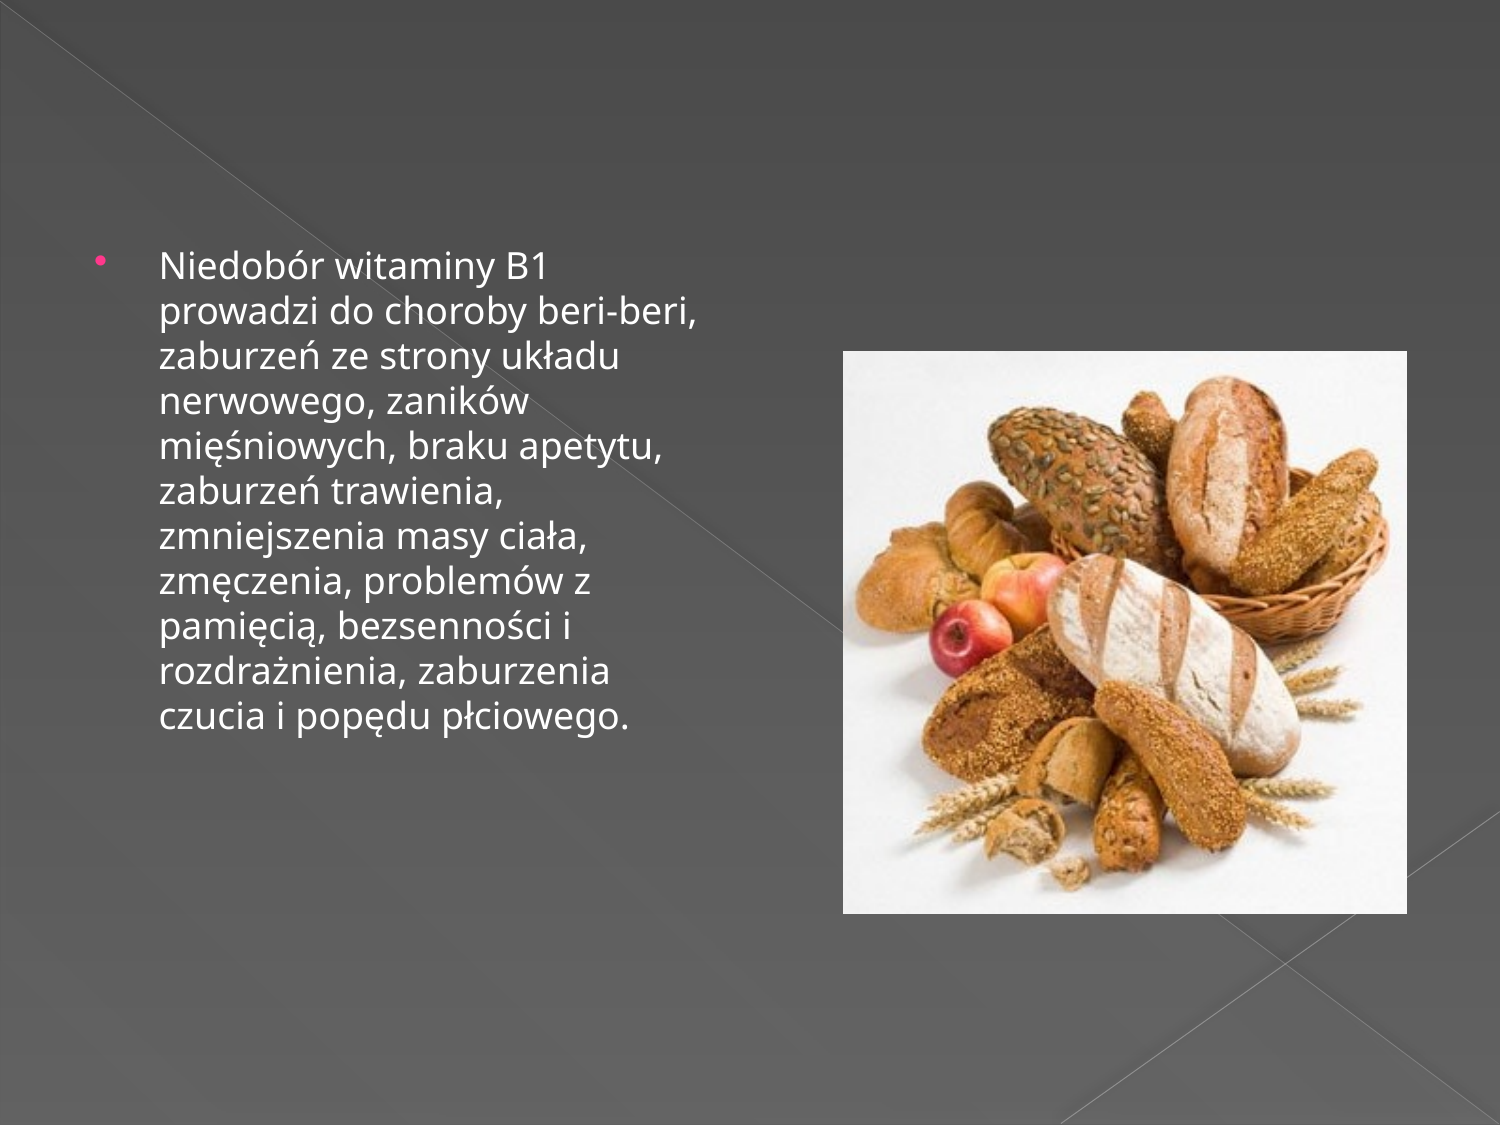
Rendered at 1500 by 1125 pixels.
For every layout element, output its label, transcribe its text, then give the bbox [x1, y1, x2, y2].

picture [843, 351, 1407, 915]
list Niedobór witaminy B1 prowadzi do choroby beri-beri, zaburzeń ze strony układu nerwowego, zaników mięśniowych, braku apetytu, zaburzeń trawienia, zmniejszenia masy ciała, zmęczenia, problemów z pamięcią, bezsenności i rozdrażnienia, zaburzenia czucia i popędu płciowego. [70, 234, 722, 961]
